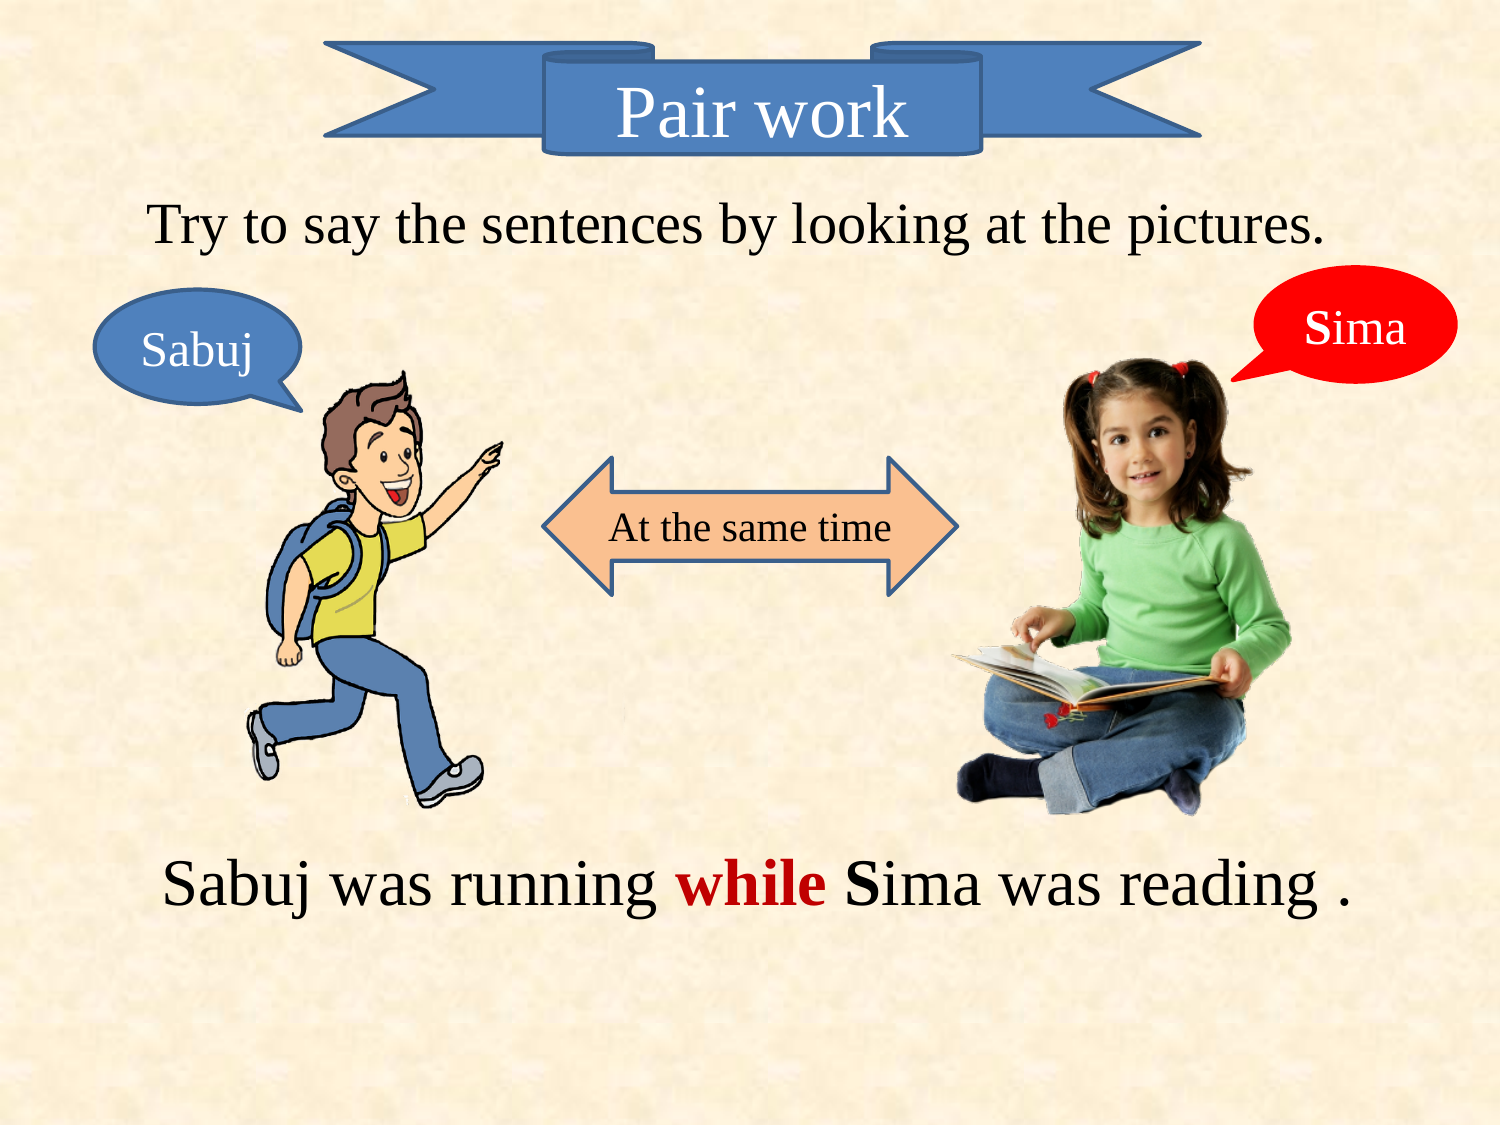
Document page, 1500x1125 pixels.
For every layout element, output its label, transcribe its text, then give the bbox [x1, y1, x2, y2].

picture [0, 0, 1500, 1125]
text_box Sima [1253, 265, 1458, 384]
text_box Sabuj [92, 287, 303, 387]
text_box Sabuj was running while Sima was reading . [146, 831, 1383, 927]
text_box Try to say the sentences by looking at the pictures. [132, 177, 1368, 263]
text_box Pair work [322, 40, 1203, 157]
text_box At the same time [629, 455, 944, 597]
